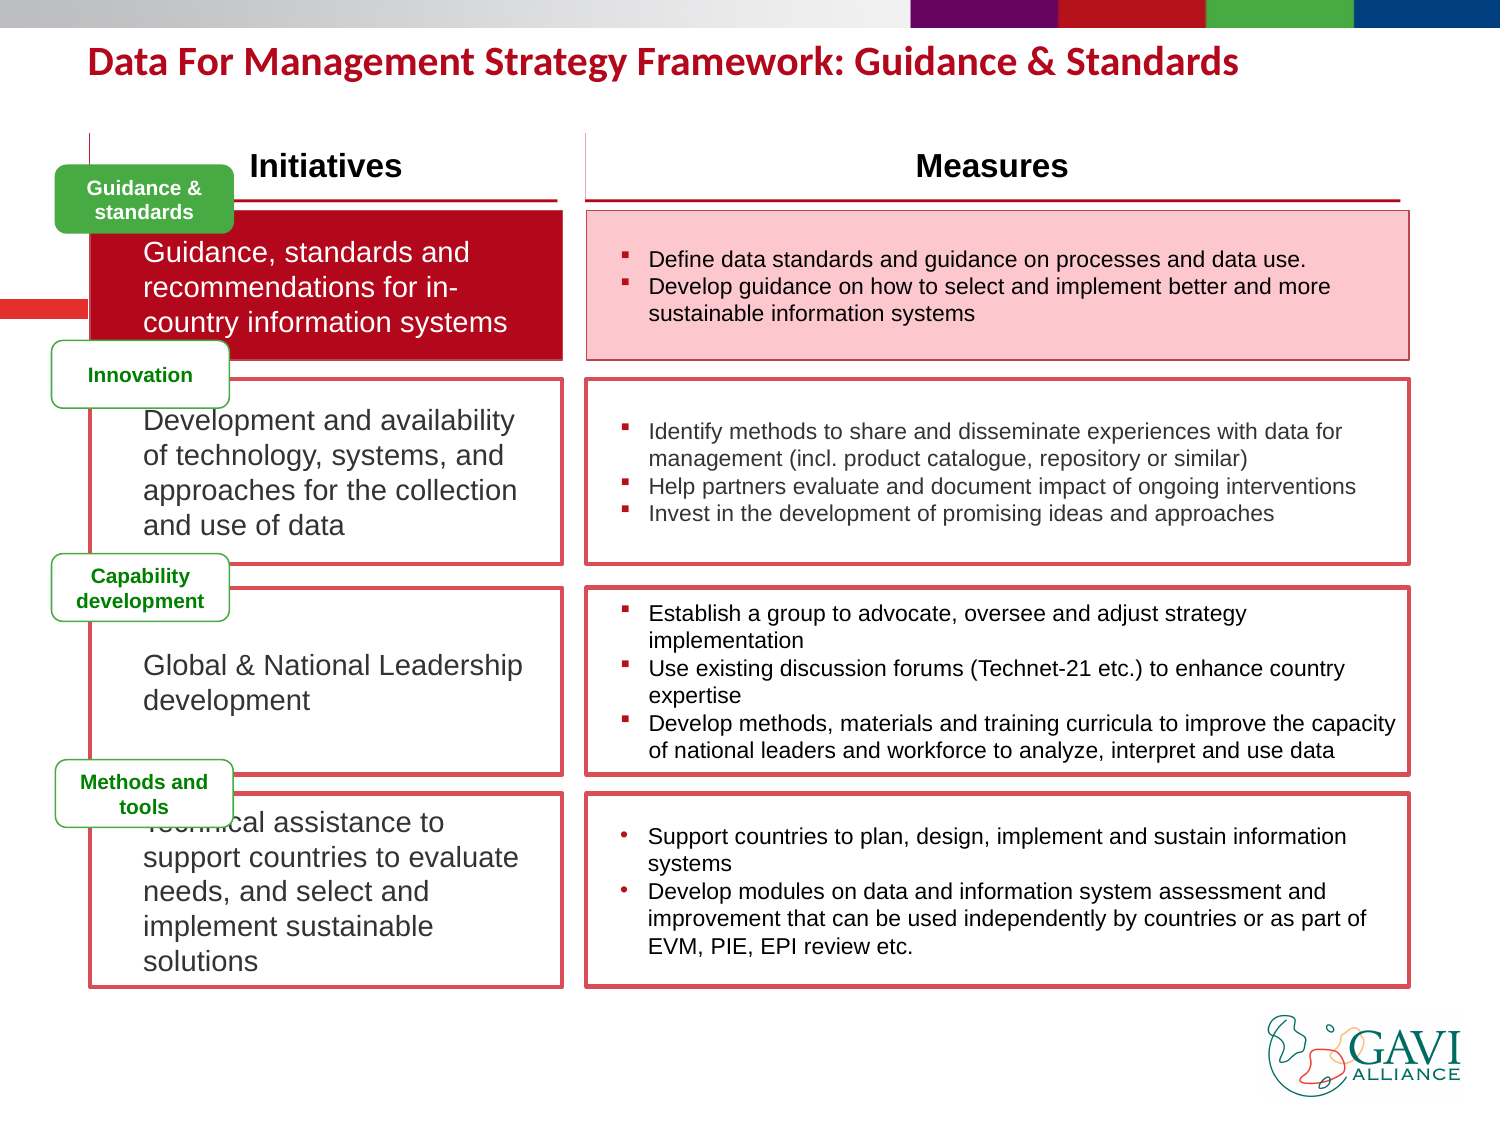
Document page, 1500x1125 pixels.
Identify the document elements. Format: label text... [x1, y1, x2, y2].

text_box Innovation [49, 338, 232, 411]
text_box Capability development [49, 551, 232, 624]
text_box Guidance & standards [53, 163, 236, 236]
picture [0, 299, 88, 319]
picture [1262, 1012, 1465, 1100]
text_box Establish a group to advocate, oversee and adjust strategy implementation Use existing discussion forums (Technet-21 etc.) to enhance country expertise Develop methods, materials and training curricula to improve the capacity of national leaders and workforce to analyze, interpret and use data [584, 585, 1411, 777]
text_box Global & National Leadership development [88, 586, 564, 777]
text_box Methods and tools [53, 757, 236, 830]
text_box Measures [585, 129, 1409, 200]
text_box Guidance, standards and recommendations for in-country information systems [88, 209, 564, 362]
text_box Support countries to plan, design, implement and sustain information systems Develop modules on data and information system assessment and improvement that can be used independently by countries or as part of EVM, PIE, EPI review etc. [584, 791, 1411, 989]
title Data For Management Strategy Framework: Guidance & Standards [87, 26, 1432, 164]
picture [0, 0, 1500, 28]
text_box Initiatives [89, 129, 563, 200]
text_box Define data standards and guidance on processes and data use. Develop guidance on how to select and implement better and more sustainable information systems [584, 208, 1411, 362]
text_box Identify methods to share and disseminate experiences with data for management (incl. product catalogue, repository or similar) Help partners evaluate and document impact of ongoing interventions Invest in the development of promising ideas and approaches [584, 377, 1411, 566]
text_box Technical assistance to support countries to evaluate needs, and select and implement sustainable solutions [88, 791, 564, 989]
text_box Development and availability of technology, systems, and approaches for the collection and use of data [88, 377, 564, 566]
